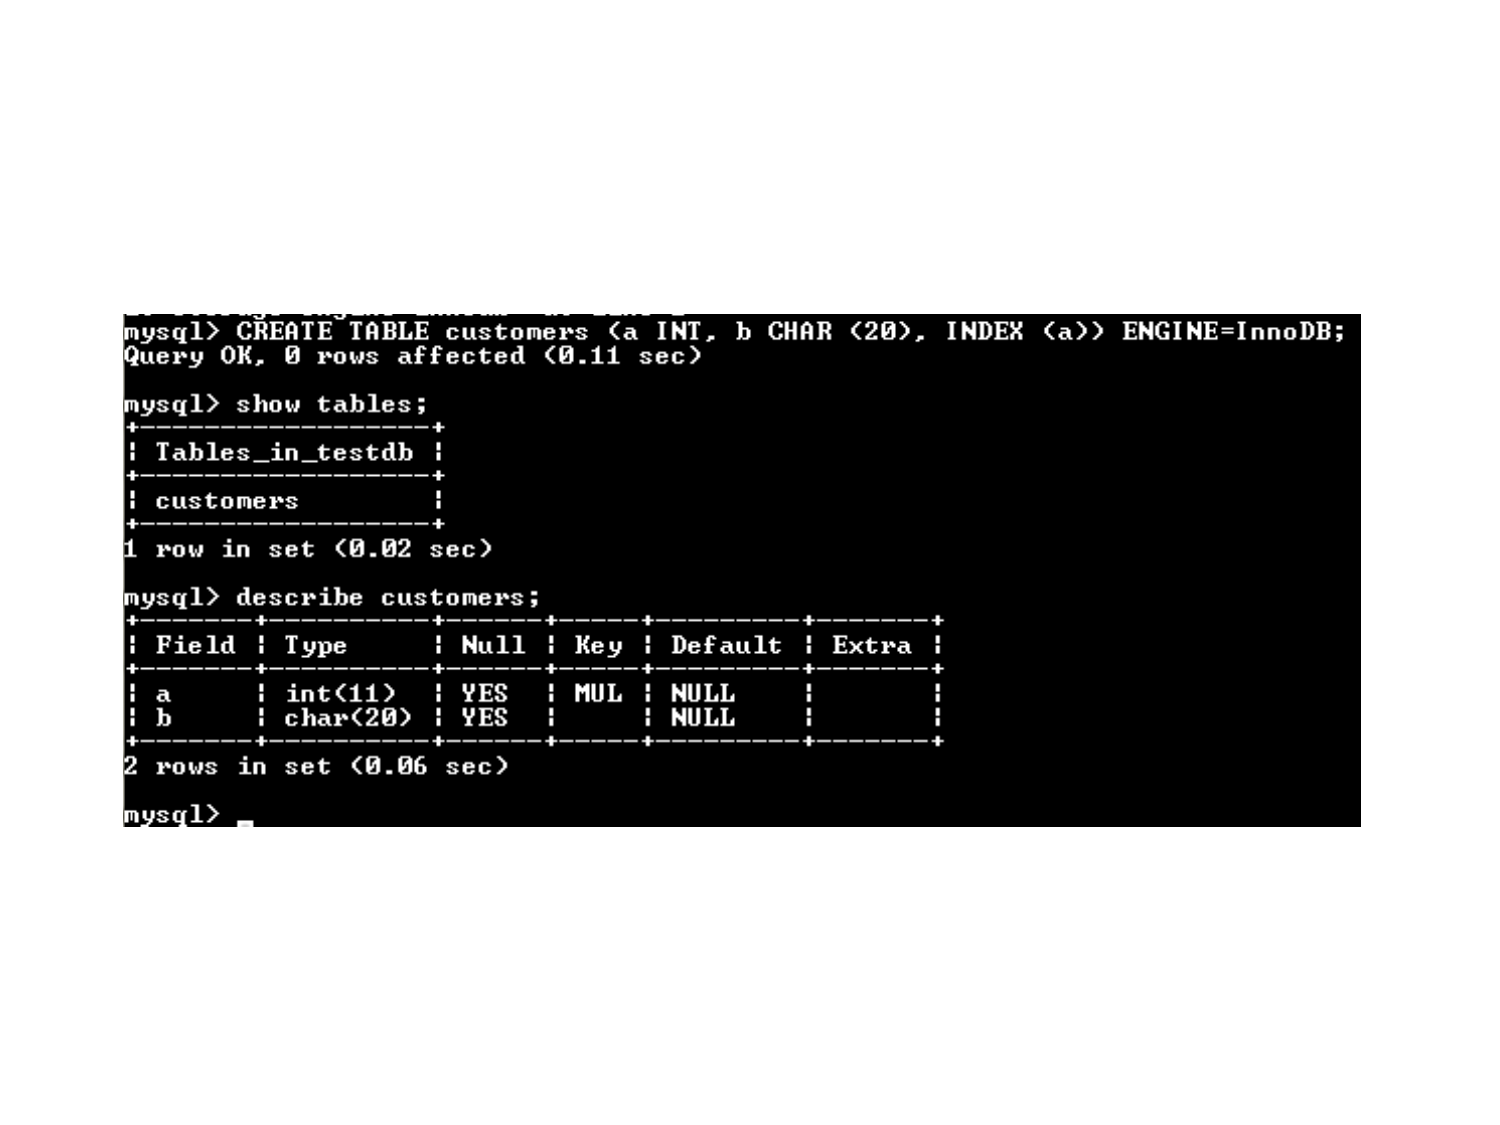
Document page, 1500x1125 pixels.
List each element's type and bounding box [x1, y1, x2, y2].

picture [123, 314, 1361, 828]
